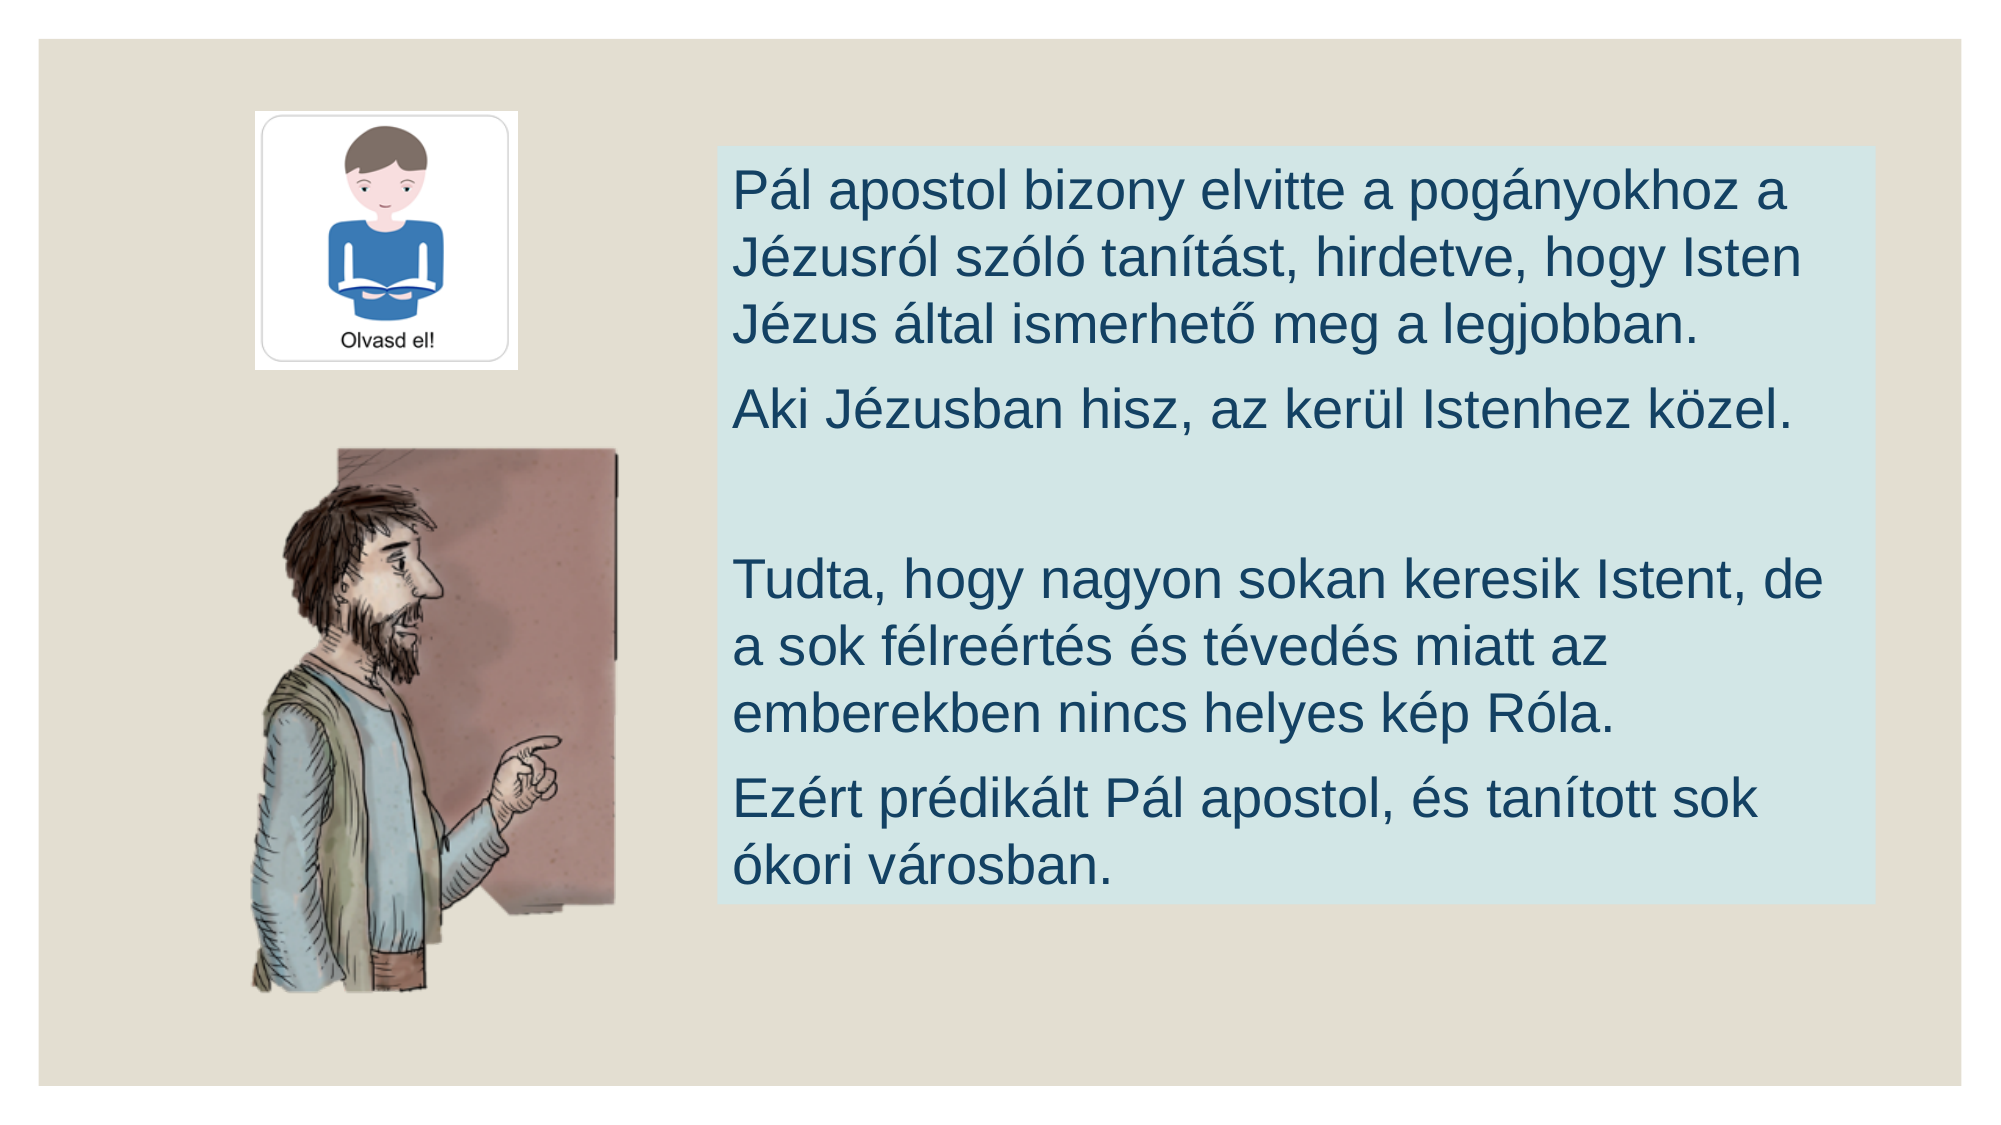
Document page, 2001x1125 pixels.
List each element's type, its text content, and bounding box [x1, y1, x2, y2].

picture [255, 111, 518, 371]
picture [79, 378, 1073, 1125]
list Pál apostol bizony elvitte a pogányokhoz a Jézusról szóló tanítást, hirdetve, hogy Isten Jézus által ismerhető meg a legjobban. Aki Jézusban hisz, az kerül Istenhez közel. Tudta, hogy nagyon sokan keresik Istent, de a sok félreértés és tévedés miatt az emberekben nincs helyes kép Róla. Ezért prédikált Pál apostol, és tanított sok ókori városban. [717, 145, 1876, 905]
